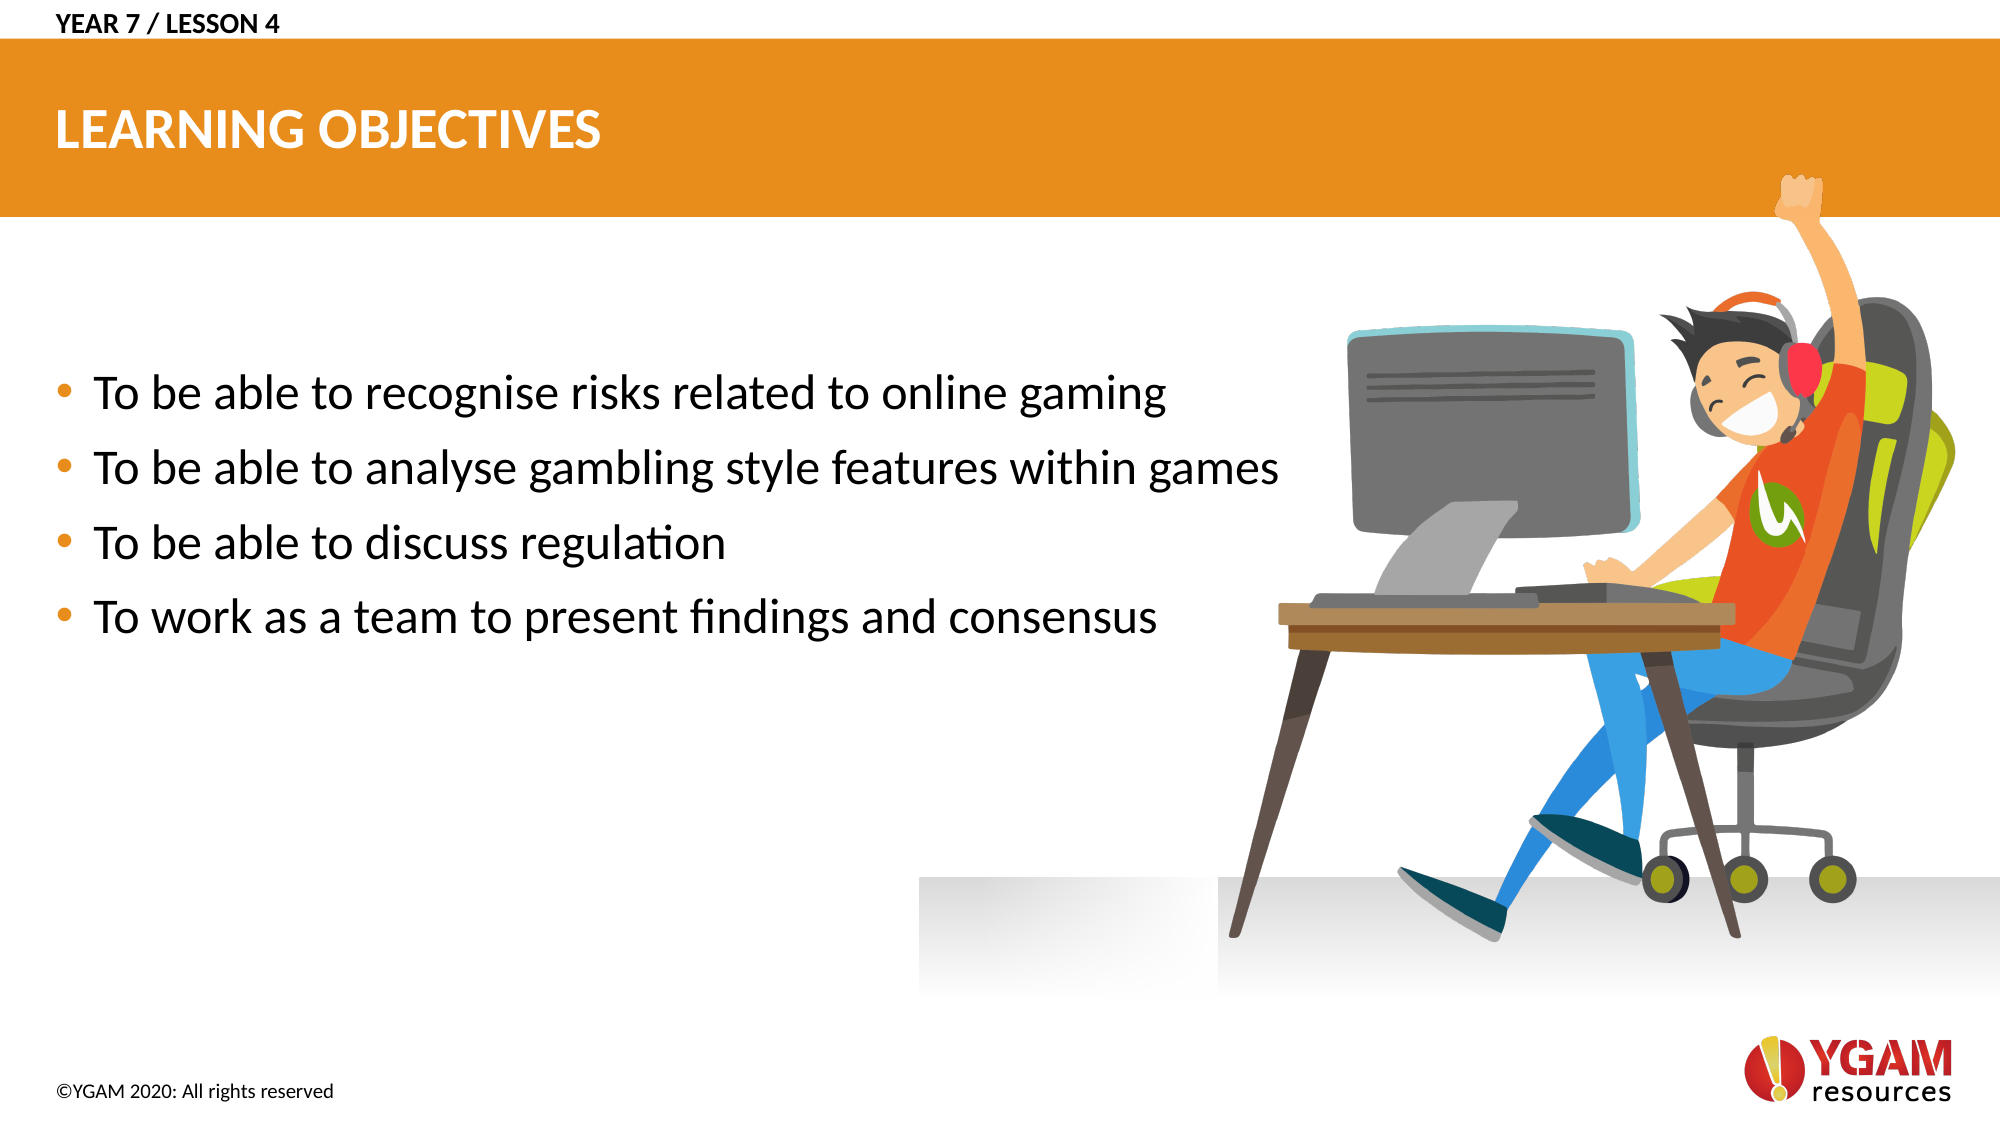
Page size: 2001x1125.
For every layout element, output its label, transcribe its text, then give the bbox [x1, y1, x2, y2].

text_box [917, 871, 1219, 1007]
list To be able to recognise risks related to online gaming To be able to analyse gambling style features within games To be able to discuss regulation To work as a team to present findings and consensus [40, 358, 1956, 1014]
picture [1739, 1033, 1956, 1108]
title LEARNING OBJECTIVES [40, 40, 1956, 219]
text_box [1219, 877, 2000, 1000]
picture [1192, 144, 1978, 981]
list YEAR 7 / LESSON 4 [40, 0, 920, 57]
